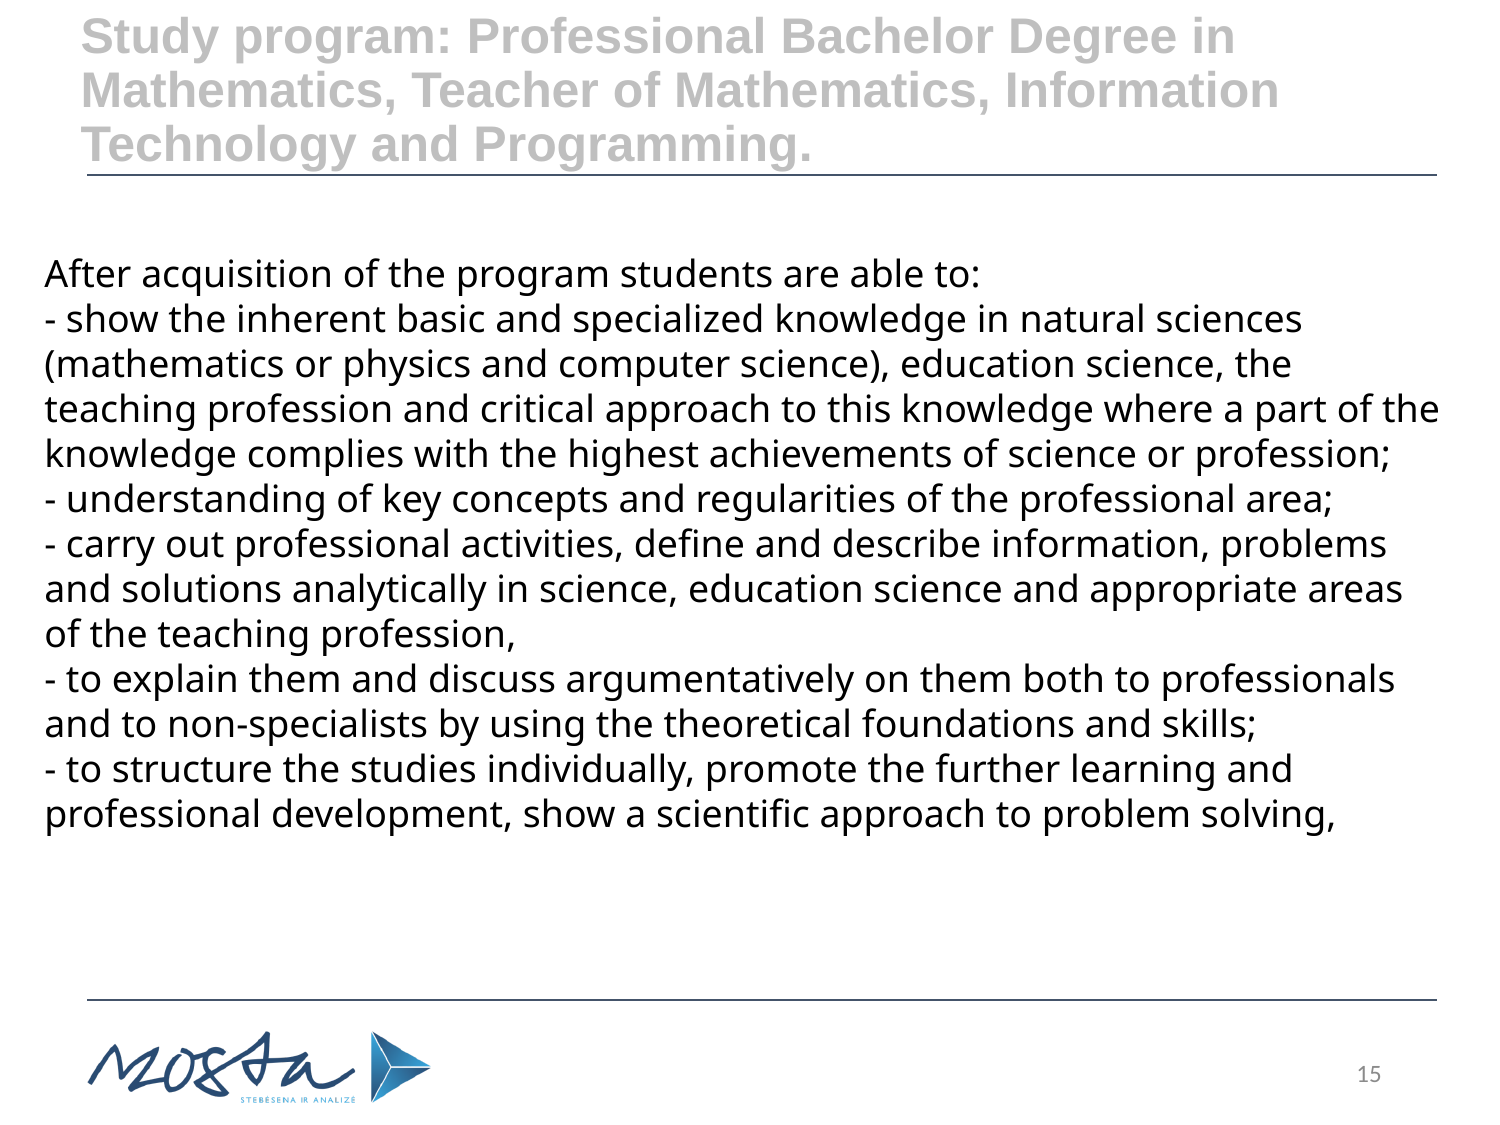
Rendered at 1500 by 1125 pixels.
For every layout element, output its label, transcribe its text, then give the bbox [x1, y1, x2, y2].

slide_number 15 [1059, 1042, 1397, 1103]
picture [87, 1031, 431, 1103]
title Study program: Professional Bachelor Degree in Mathematics, Teacher of Mathematics, Information Technology and Programming. [65, 16, 1471, 227]
text_box After acquisition of the program students are able to: - show the inherent basic and specialized knowledge in natural sciences (mathematics or physics and computer science), education science, the teaching profession and critical approach to this knowledge where a part of the knowledge complies with the highest achievements of science or profession; - understanding of key concepts and regularities of the professional area; - carry out professional activities, define and describe information, problems and solutions analytically in science, education science and appropriate areas of the teaching profession, - to explain them and discuss argumentatively on them both to professionals and to non-specialists by using the theoretical foundations and skills; - to structure the studies individually, promote the further learning and professional development, show a scientific approach to problem solving, [29, 242, 1461, 888]
